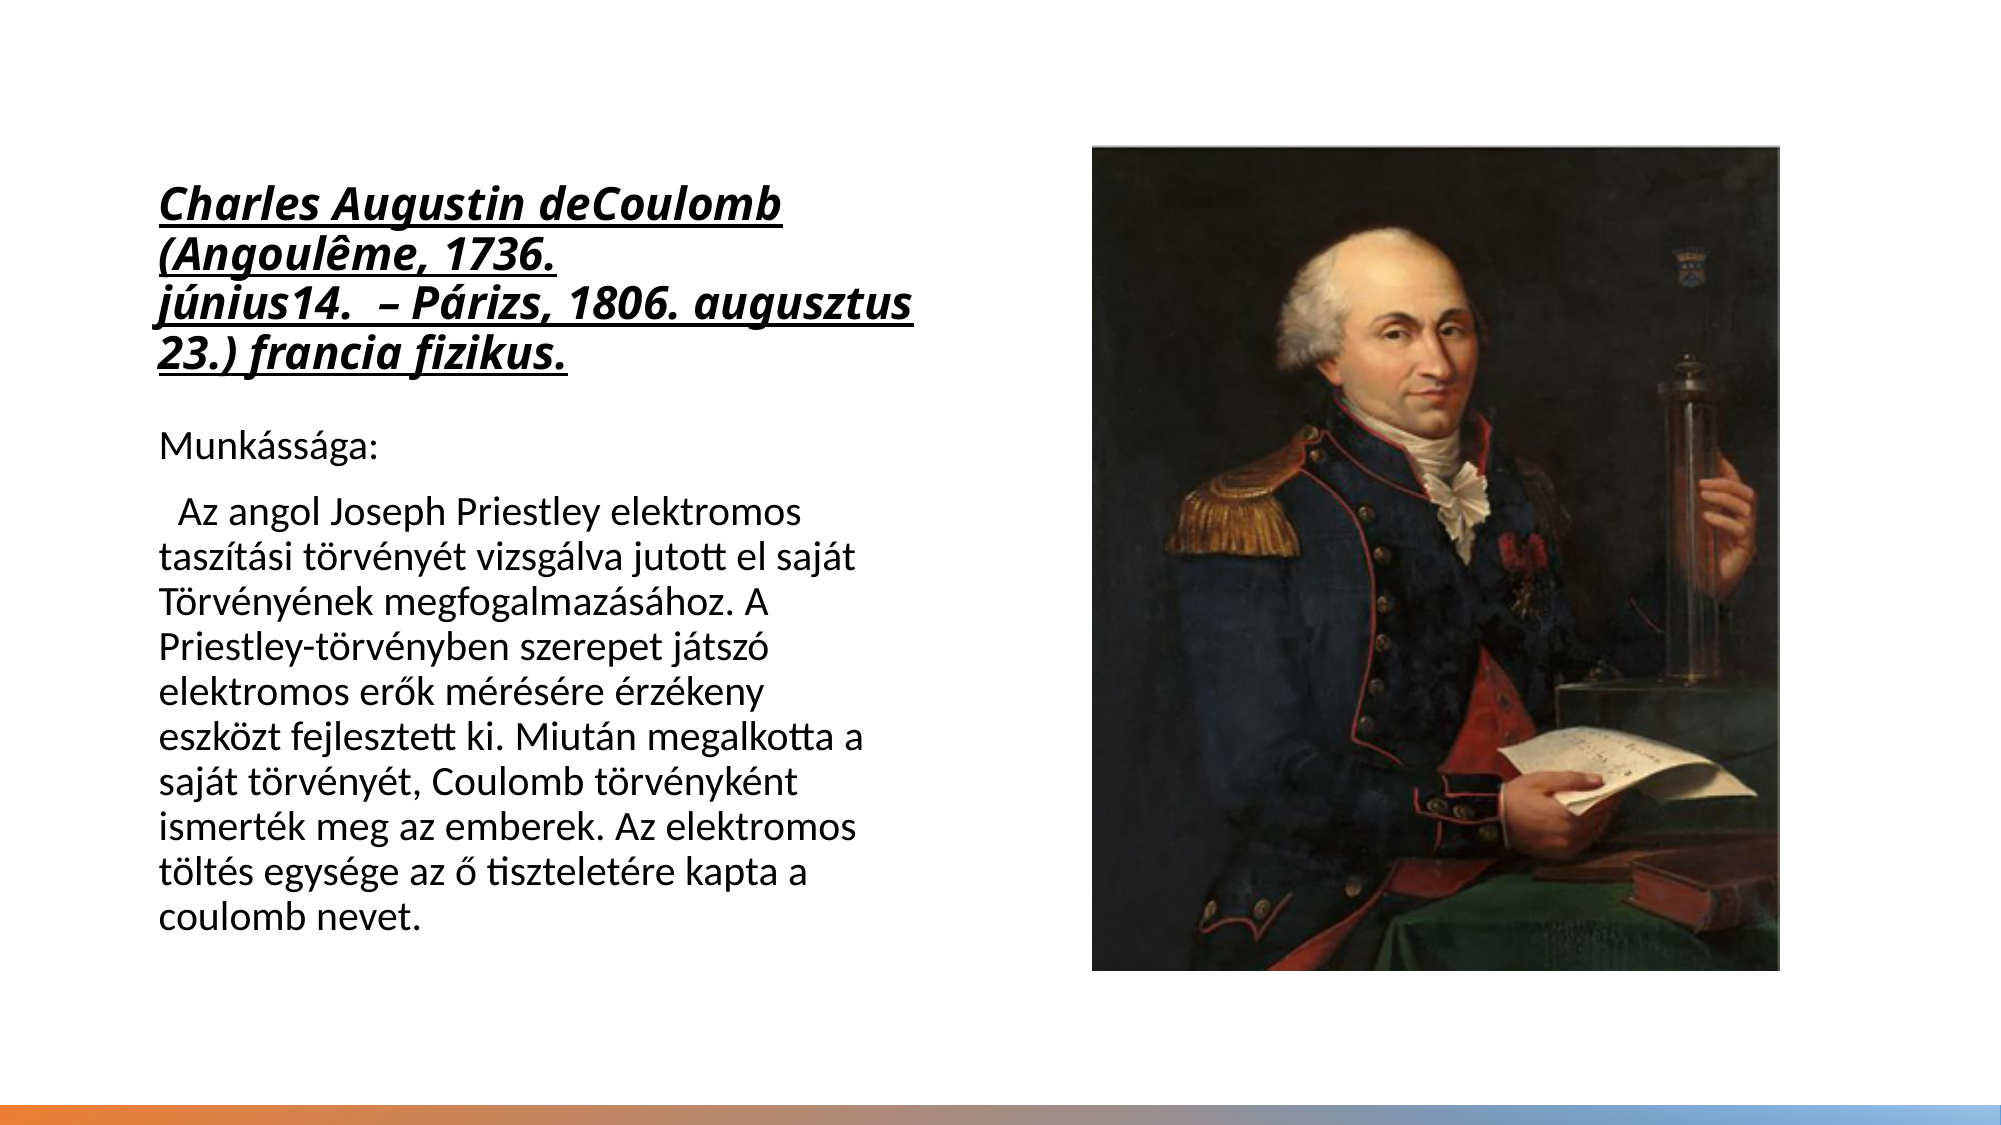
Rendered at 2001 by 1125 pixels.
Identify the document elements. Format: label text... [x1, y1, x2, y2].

title Charles Augustin deCoulomb (Angoulême, 1736. június14. – Párizs, 1806. augusztus23.) francia fizikus. [143, 121, 949, 387]
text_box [0, 1105, 2000, 1125]
list Munkássága: Az angol Joseph Priestley elektromos taszítási törvényét vizsgálva jutott el saját Törvényének megfogalmazásához. A Priestley-törvényben szerepet játszó elektromos erők mérésére érzékeny eszközt fejlesztett ki. Miután megalkotta a saját törvényét, Coulomb törvényként ismerték meg az emberek. Az elektromos töltés egysége az ő tiszteletére kapta a coulomb nevet. [143, 415, 898, 982]
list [1092, 142, 1780, 971]
